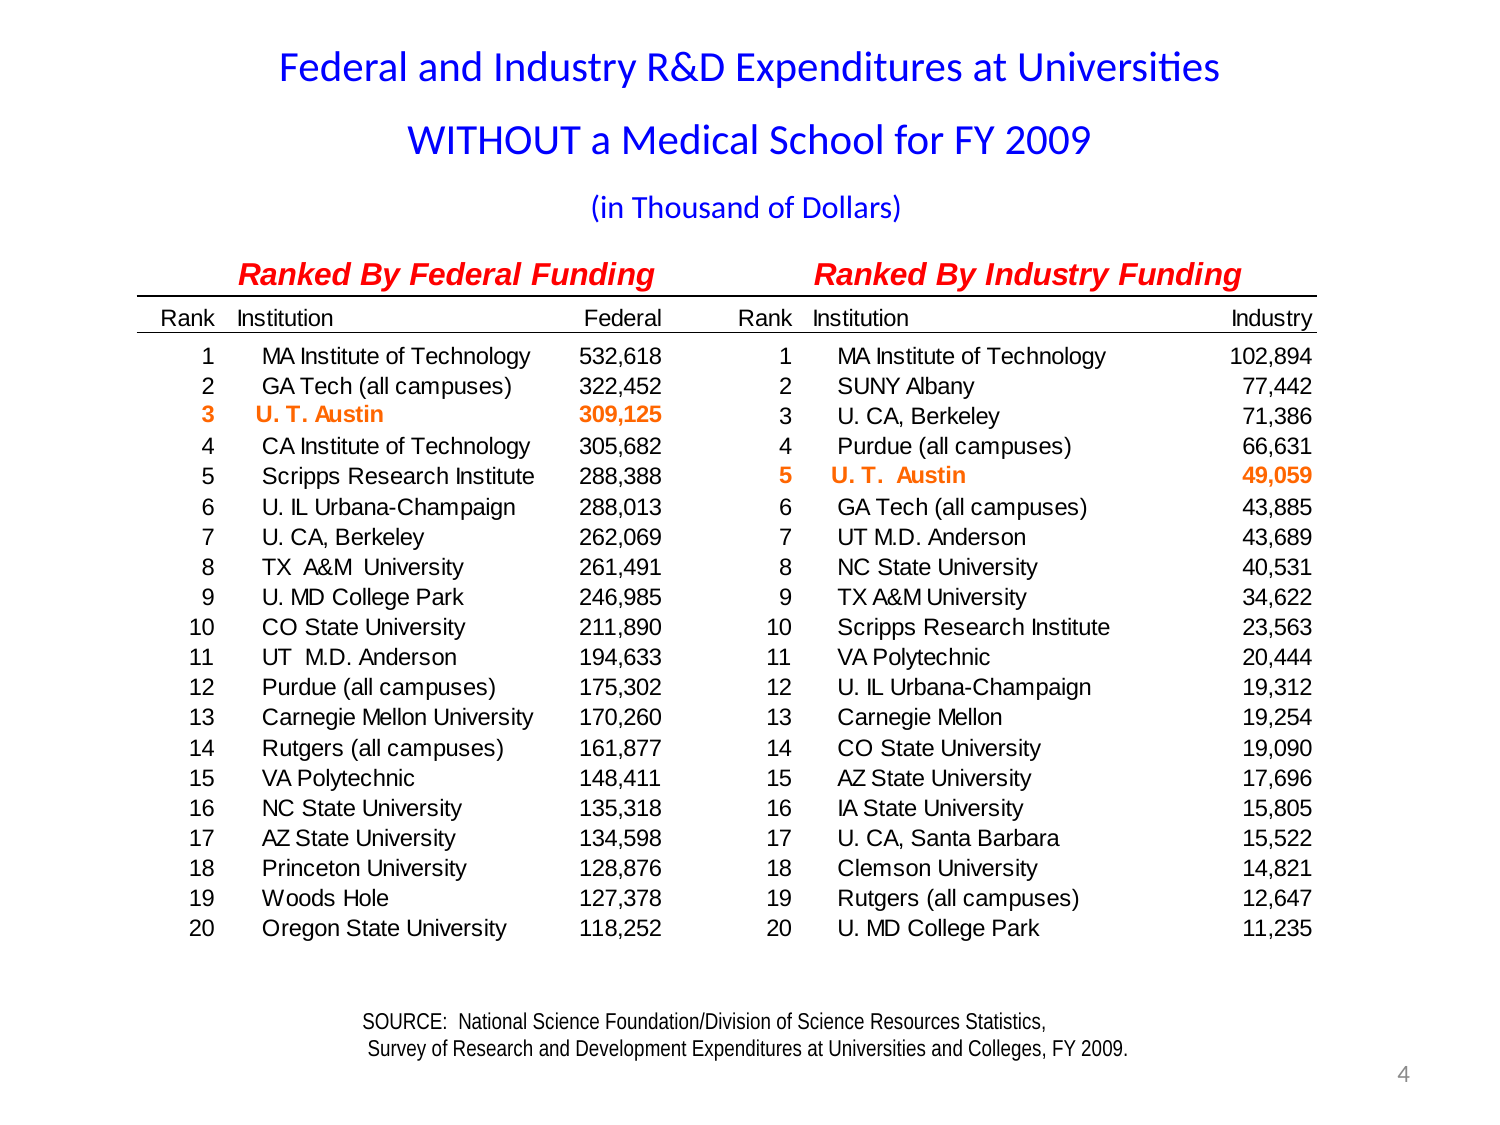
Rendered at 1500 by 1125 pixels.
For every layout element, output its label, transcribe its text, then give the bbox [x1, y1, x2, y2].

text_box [136, 245, 1481, 975]
slide_number 4 [1074, 1042, 1425, 1103]
text_box SOURCE: National Science Foundation/Division of Science Resources Statistics, Survey of Research and Development Expenditures at Universities and Colleges, FY 2009. [347, 998, 1144, 1069]
title Federal and Industry R&D Expenditures at Universities WITHOUT a Medical School for FY 2009 (in Thousand of Dollars) [75, 45, 1425, 233]
